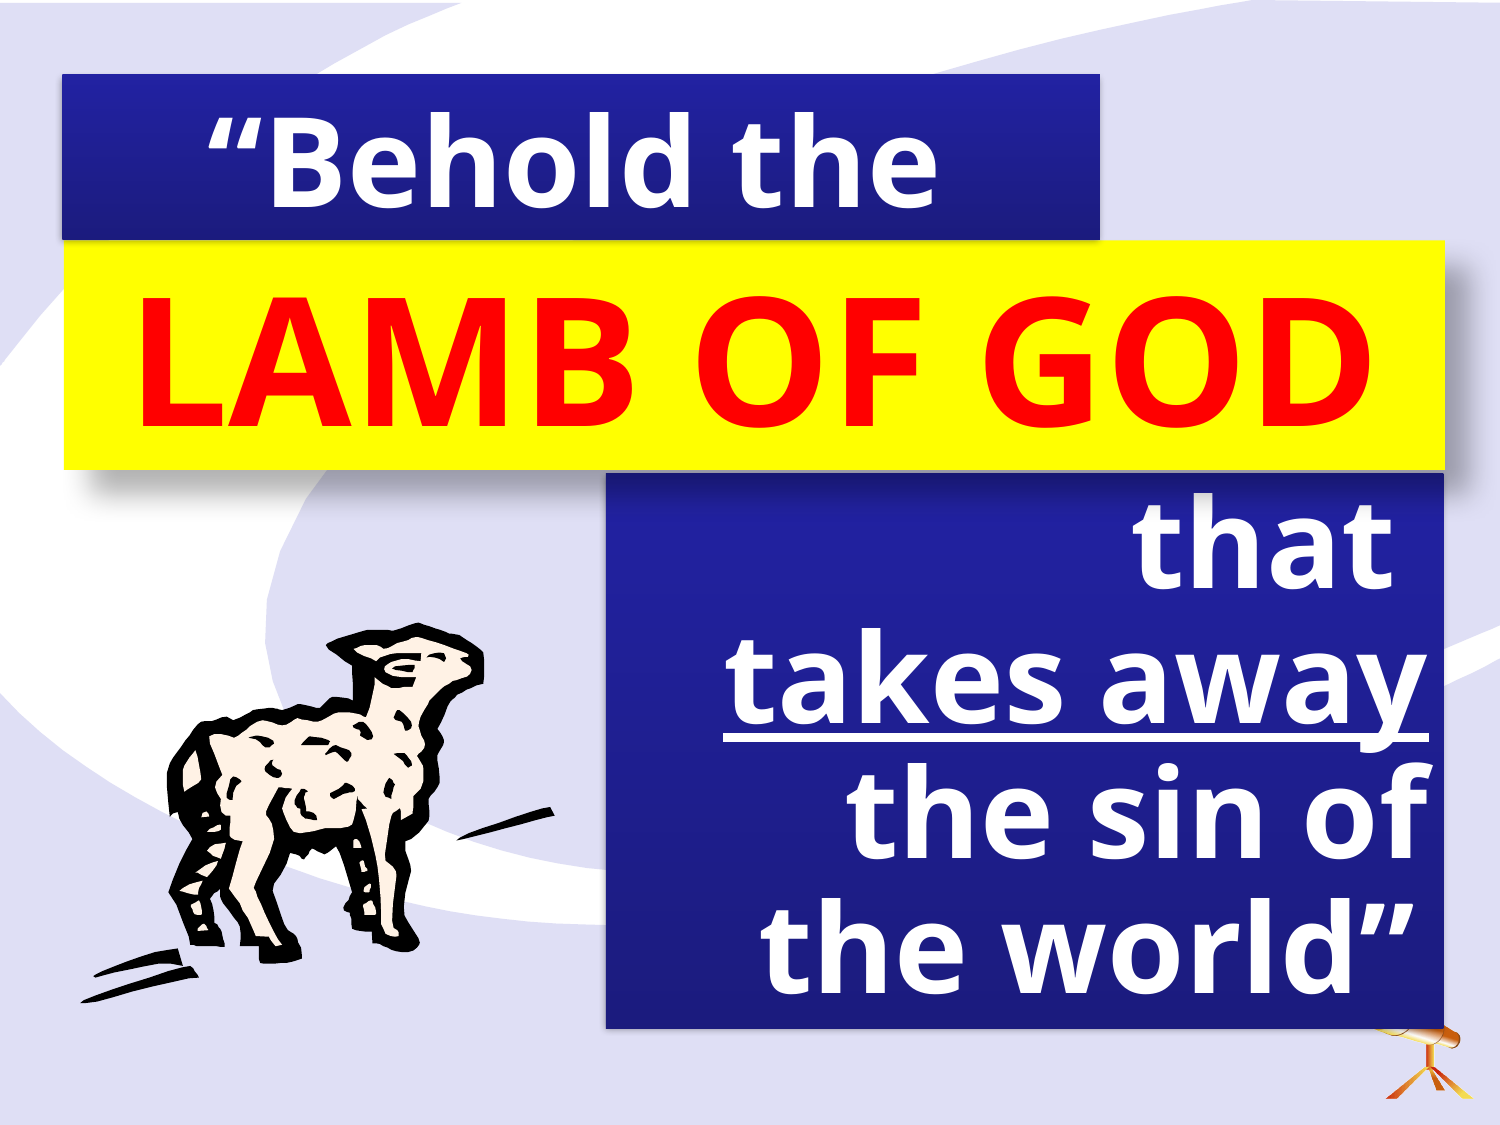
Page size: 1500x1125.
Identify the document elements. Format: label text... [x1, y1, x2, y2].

text_box “Behold the [62, 74, 1100, 240]
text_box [79, 622, 555, 1004]
text_box that takes away the sin of the world” [605, 515, 1444, 1029]
picture [1361, 985, 1474, 1099]
text_box LAMB OF GOD [63, 240, 1445, 470]
